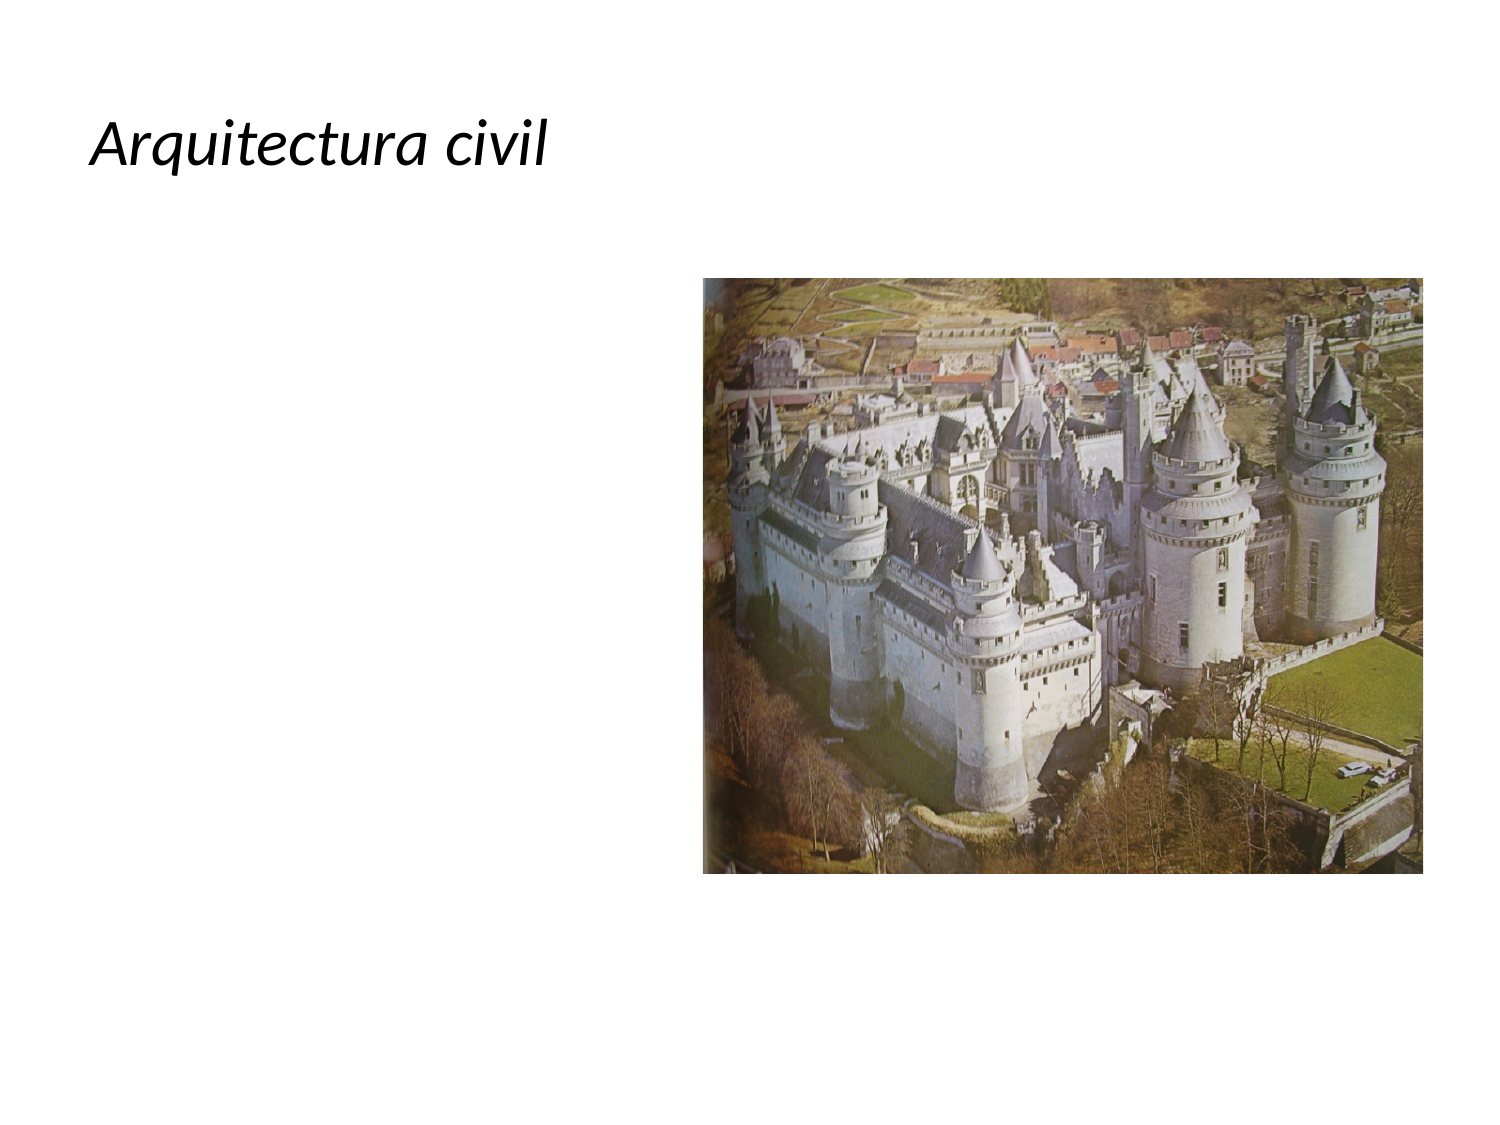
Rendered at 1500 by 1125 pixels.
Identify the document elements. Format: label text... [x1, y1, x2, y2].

title Arquitectura civil [75, 45, 1425, 233]
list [702, 278, 1424, 874]
